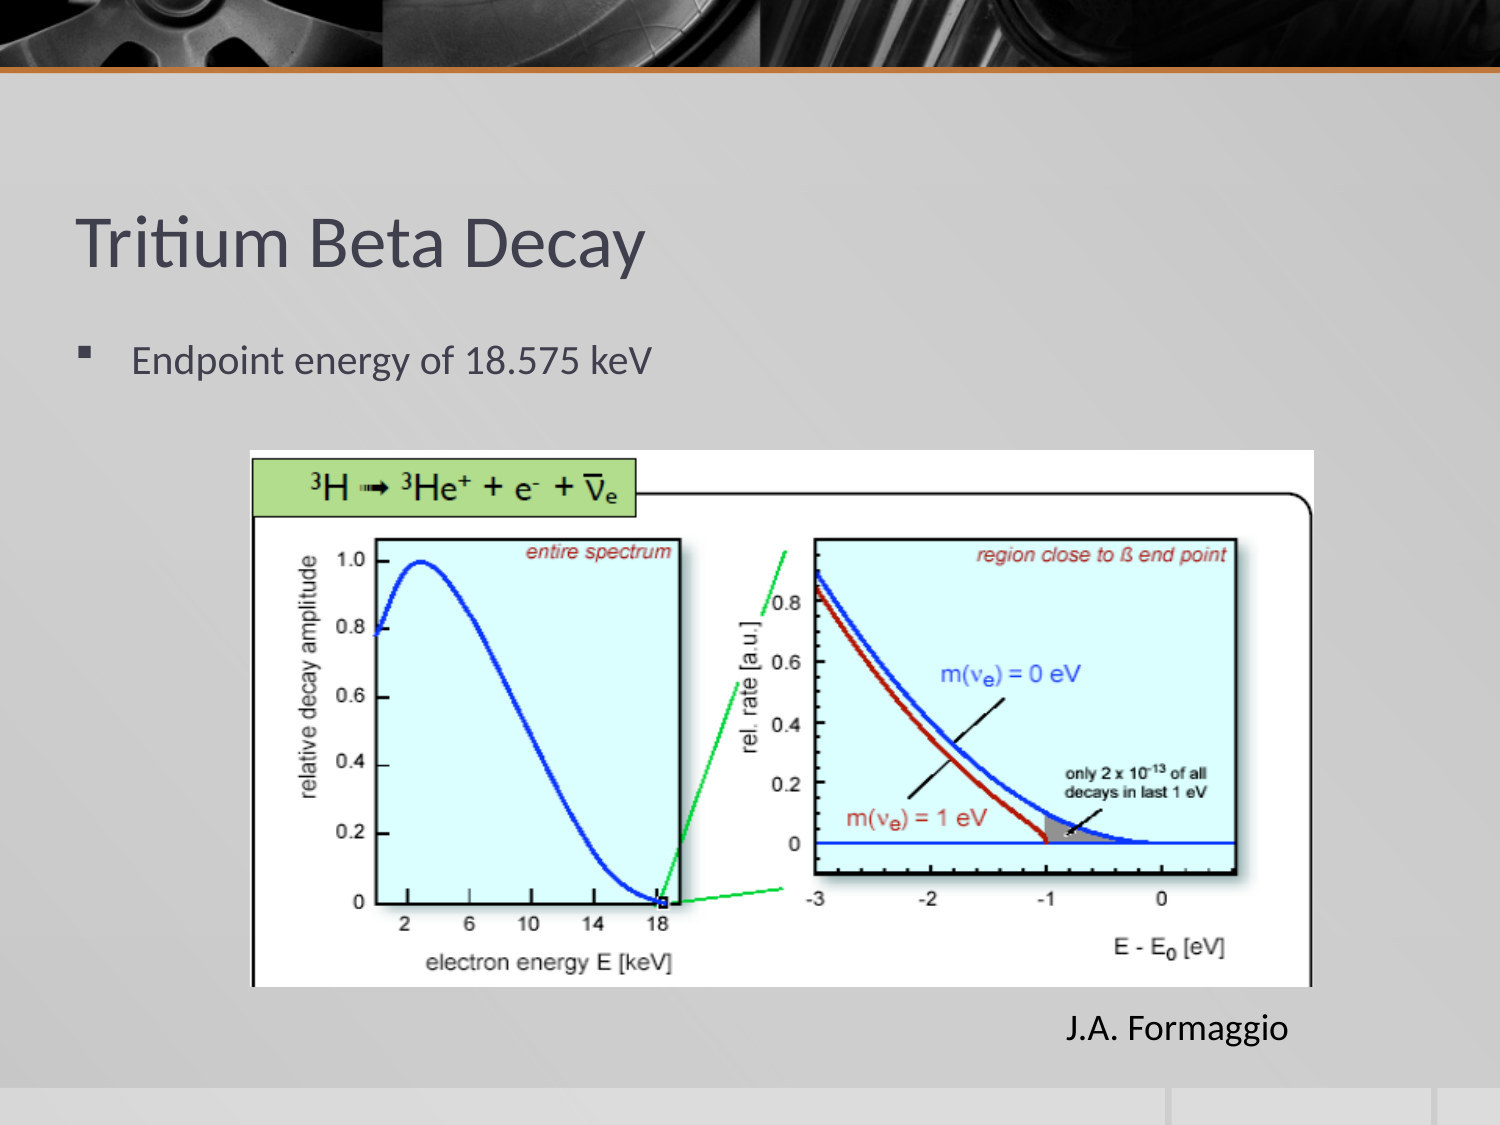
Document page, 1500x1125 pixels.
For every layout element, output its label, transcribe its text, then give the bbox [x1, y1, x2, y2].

picture [0, 0, 1500, 67]
list Endpoint energy of 18.575 keV [75, 324, 1425, 1005]
title Tritium Beta Decay [75, 162, 1425, 313]
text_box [249, 449, 1315, 1057]
